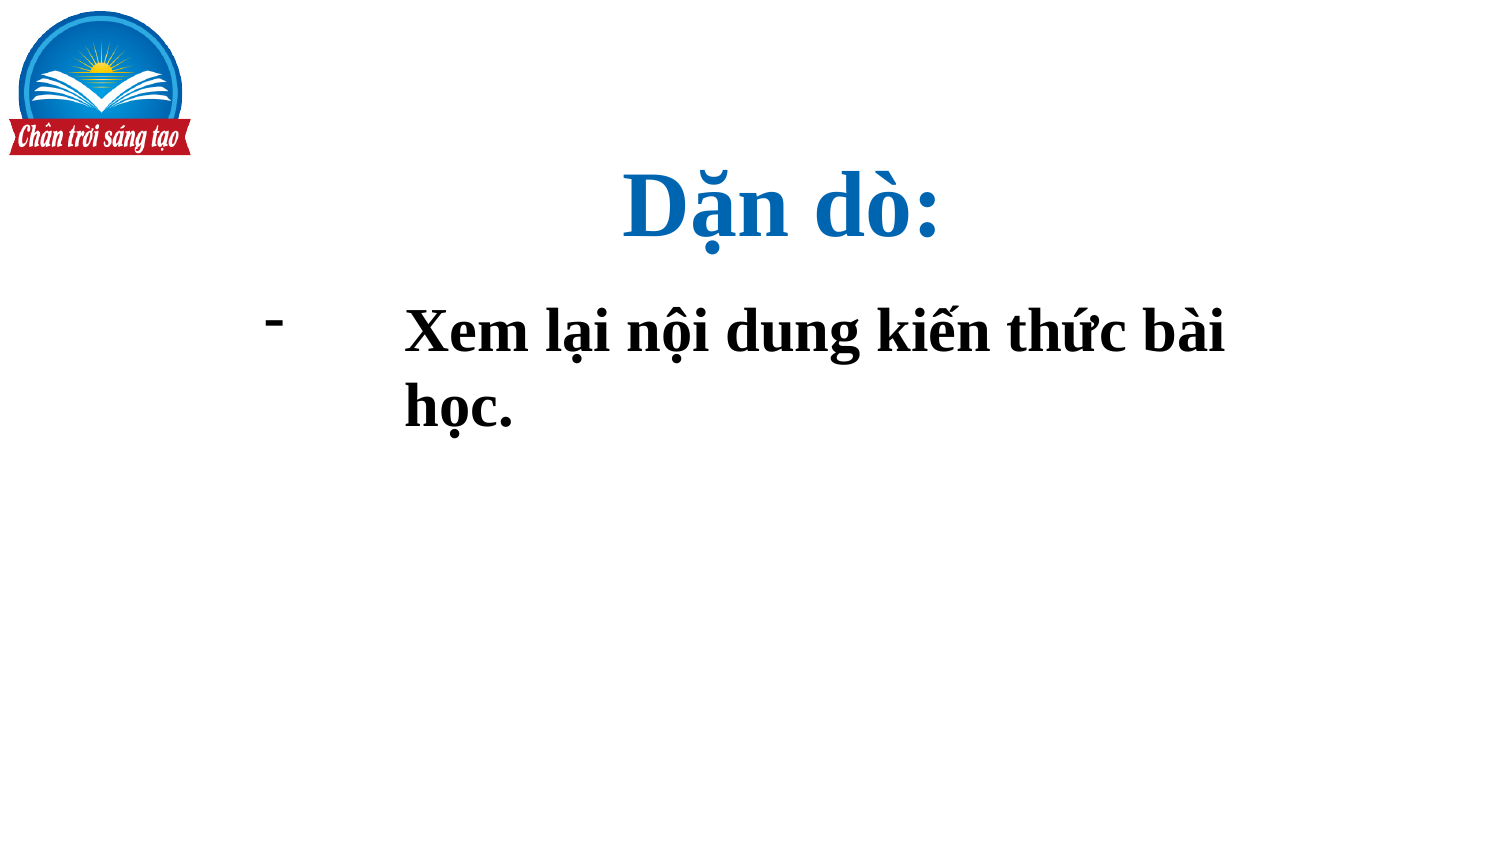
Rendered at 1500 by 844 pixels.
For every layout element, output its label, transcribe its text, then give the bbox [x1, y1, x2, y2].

text_box Dặn dò: [277, 136, 1313, 261]
picture [0, 0, 207, 171]
text_box Xem lại nội dung kiến thức bài học. [252, 283, 1338, 445]
